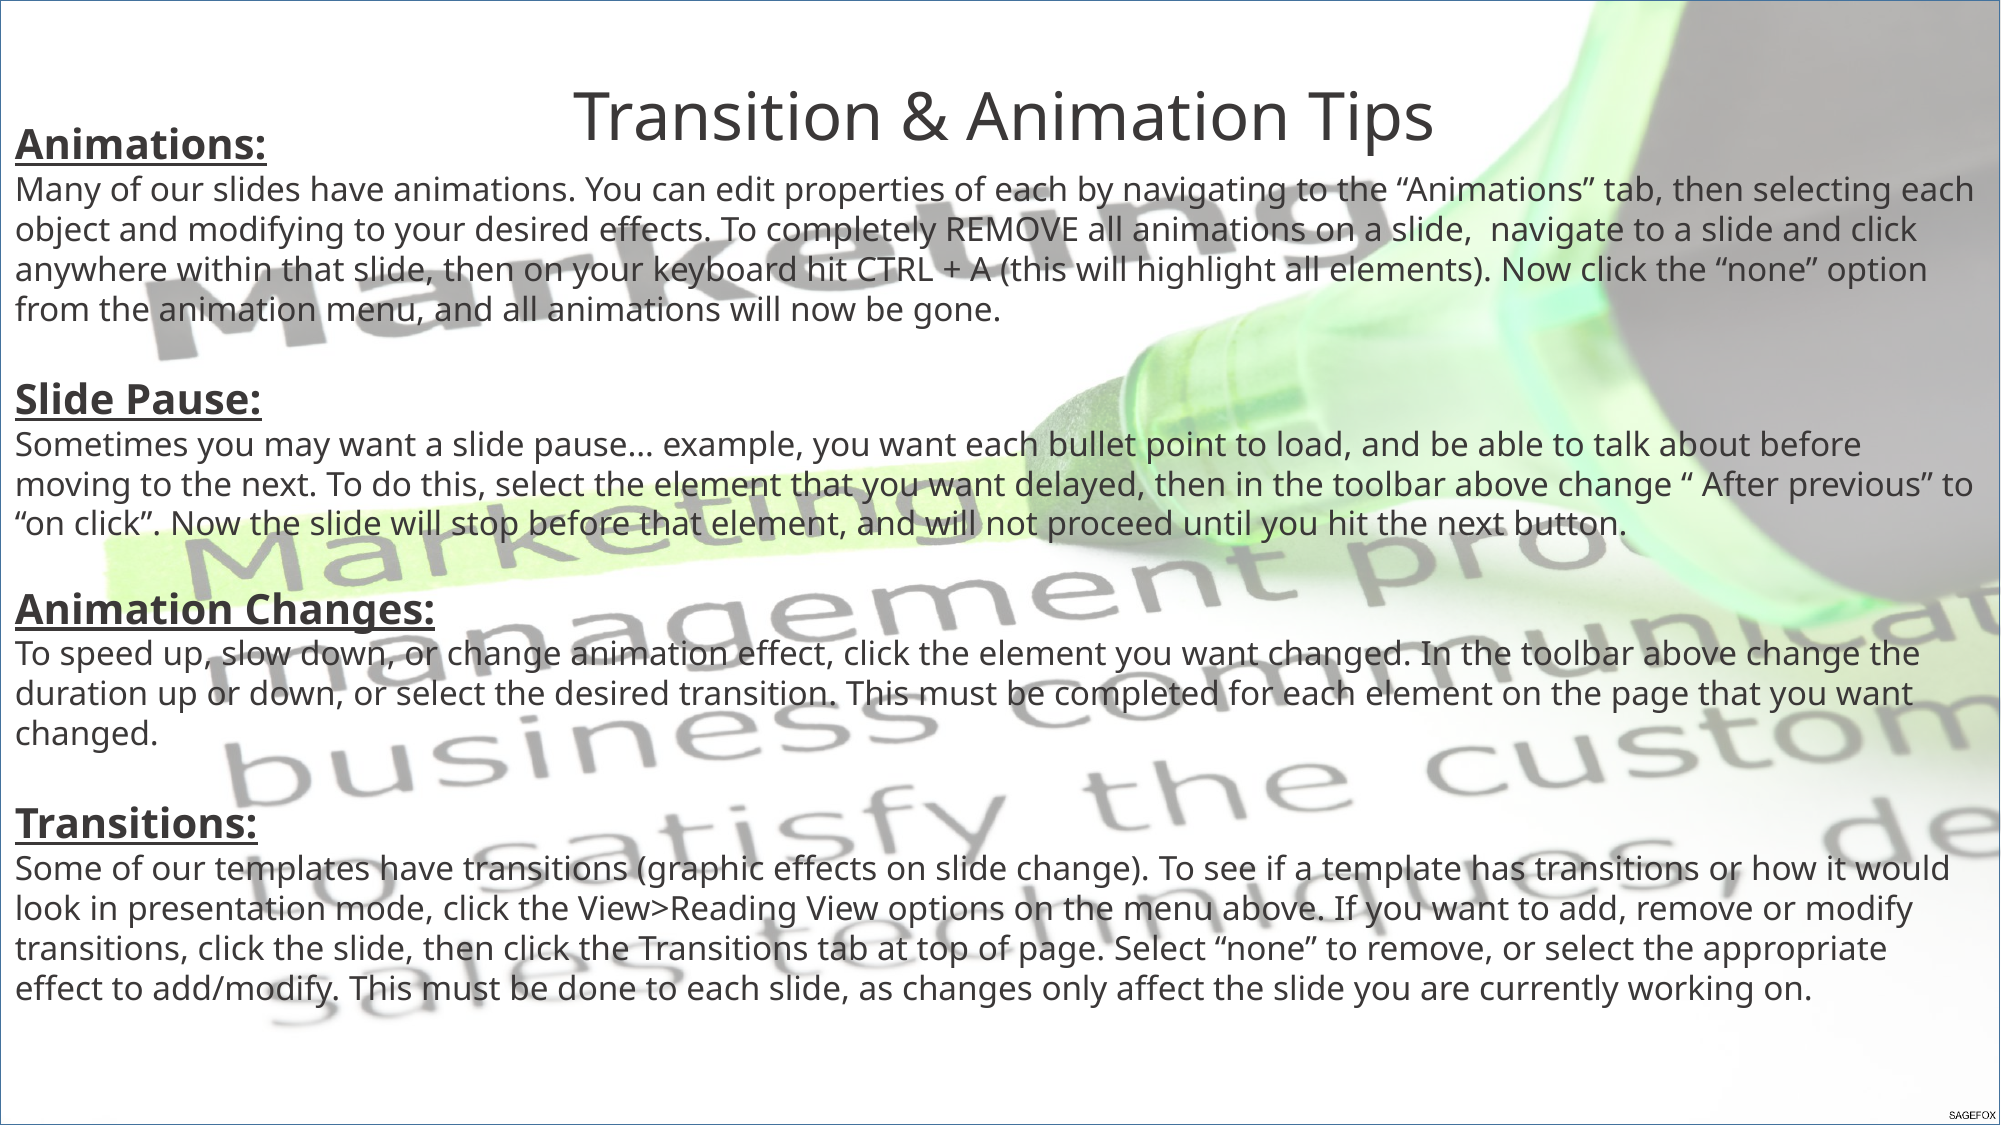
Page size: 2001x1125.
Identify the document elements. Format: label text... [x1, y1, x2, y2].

text_box Animations: Many of our slides have animations. You can edit properties of each by navigating to the “Animations” tab, then selecting each object and modifying to your desired effects. To completely REMOVE all animations on a slide, navigate to a slide and click anywhere within that slide, then on your keyboard hit CTRL + A (this will highlight all elements). Now click the “none” option from the animation menu, and all animations will now be gone. Slide Pause: Sometimes you may want a slide pause… example, you want each bullet point to load, and be able to talk about before moving to the next. To do this, select the element that you want delayed, then in the toolbar above change “ After previous” to “on click”. Now the slide will stop before that element, and will not proceed until you hit the next button. Animation Changes: To speed up, slow down, or change animation effect, click the element you want changed. In the toolbar above change the duration up or down, or select the desired transition. This must be completed for each element on the page that you want changed. Transitions: Some of our templates have transitions (graphic effects on slide change). To see if a template has transitions or how it would look in presentation mode, click the View>Reading View options on the menu above. If you want to add, remove or modify transitions, click the slide, then click the Transitions tab at top of page. Select “none” to remove, or select the appropriate effect to add/modify. This must be done to each slide, as changes only affect the slide you are currently working on. [0, 0, 2000, 1125]
title Transition & Animation Tips [477, 59, 1532, 177]
